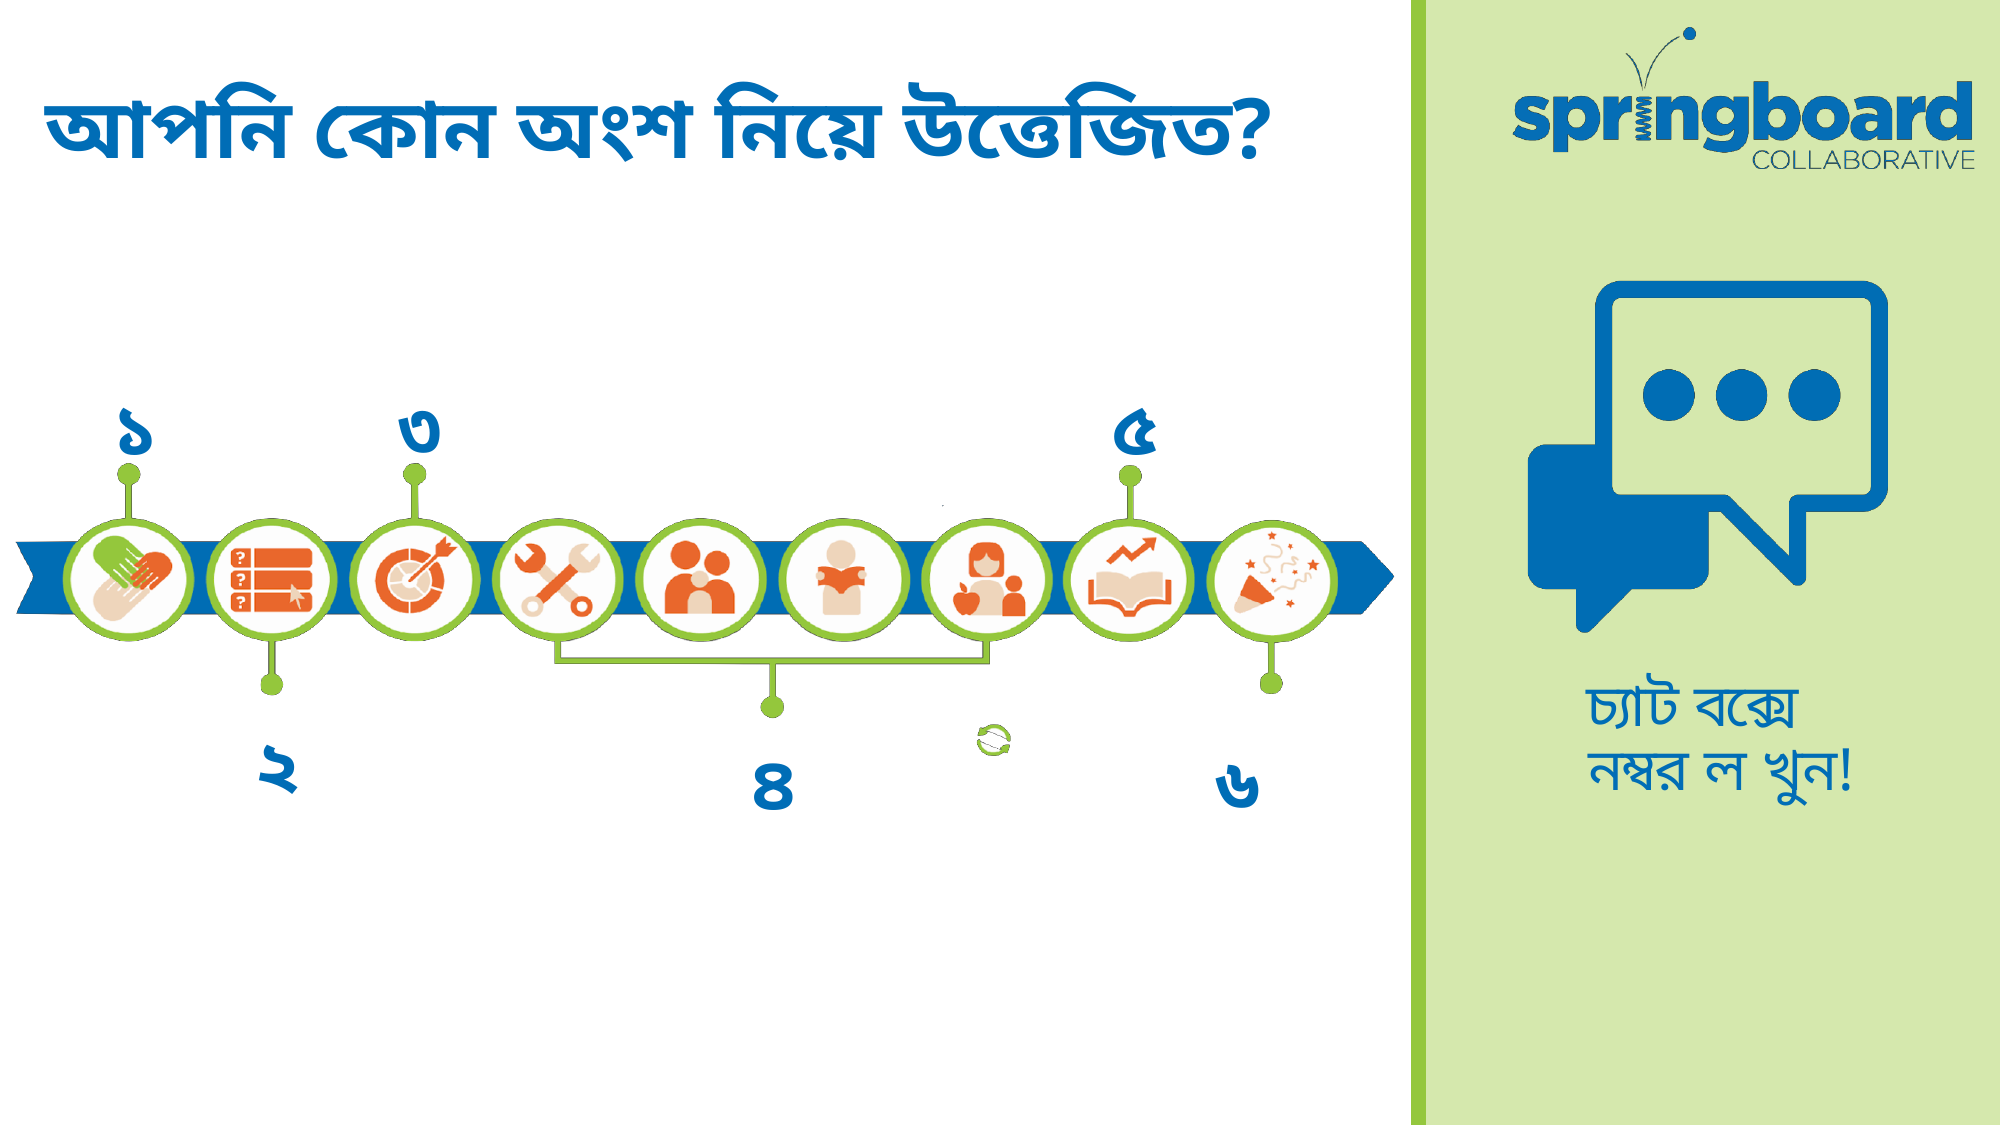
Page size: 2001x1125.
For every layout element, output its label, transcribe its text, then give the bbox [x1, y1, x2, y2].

text_box ৩ [393, 380, 449, 471]
text_box ২ [253, 717, 300, 808]
title আপনি কোন অংশ নিয়ে উত্তেজিত? [42, 52, 1350, 263]
text_box ১ [109, 380, 154, 471]
text_box চ্যাট বক্সে নম্বর ল খুন! [1584, 675, 1888, 802]
text_box ৪ [748, 735, 797, 826]
text_box [1527, 276, 1888, 637]
text_box ৫ [1109, 380, 1164, 471]
text_box ৬ [1212, 735, 1264, 826]
text_box [15, 303, 1507, 861]
text_box [1512, 27, 1975, 169]
text_box [1425, 0, 2000, 1125]
